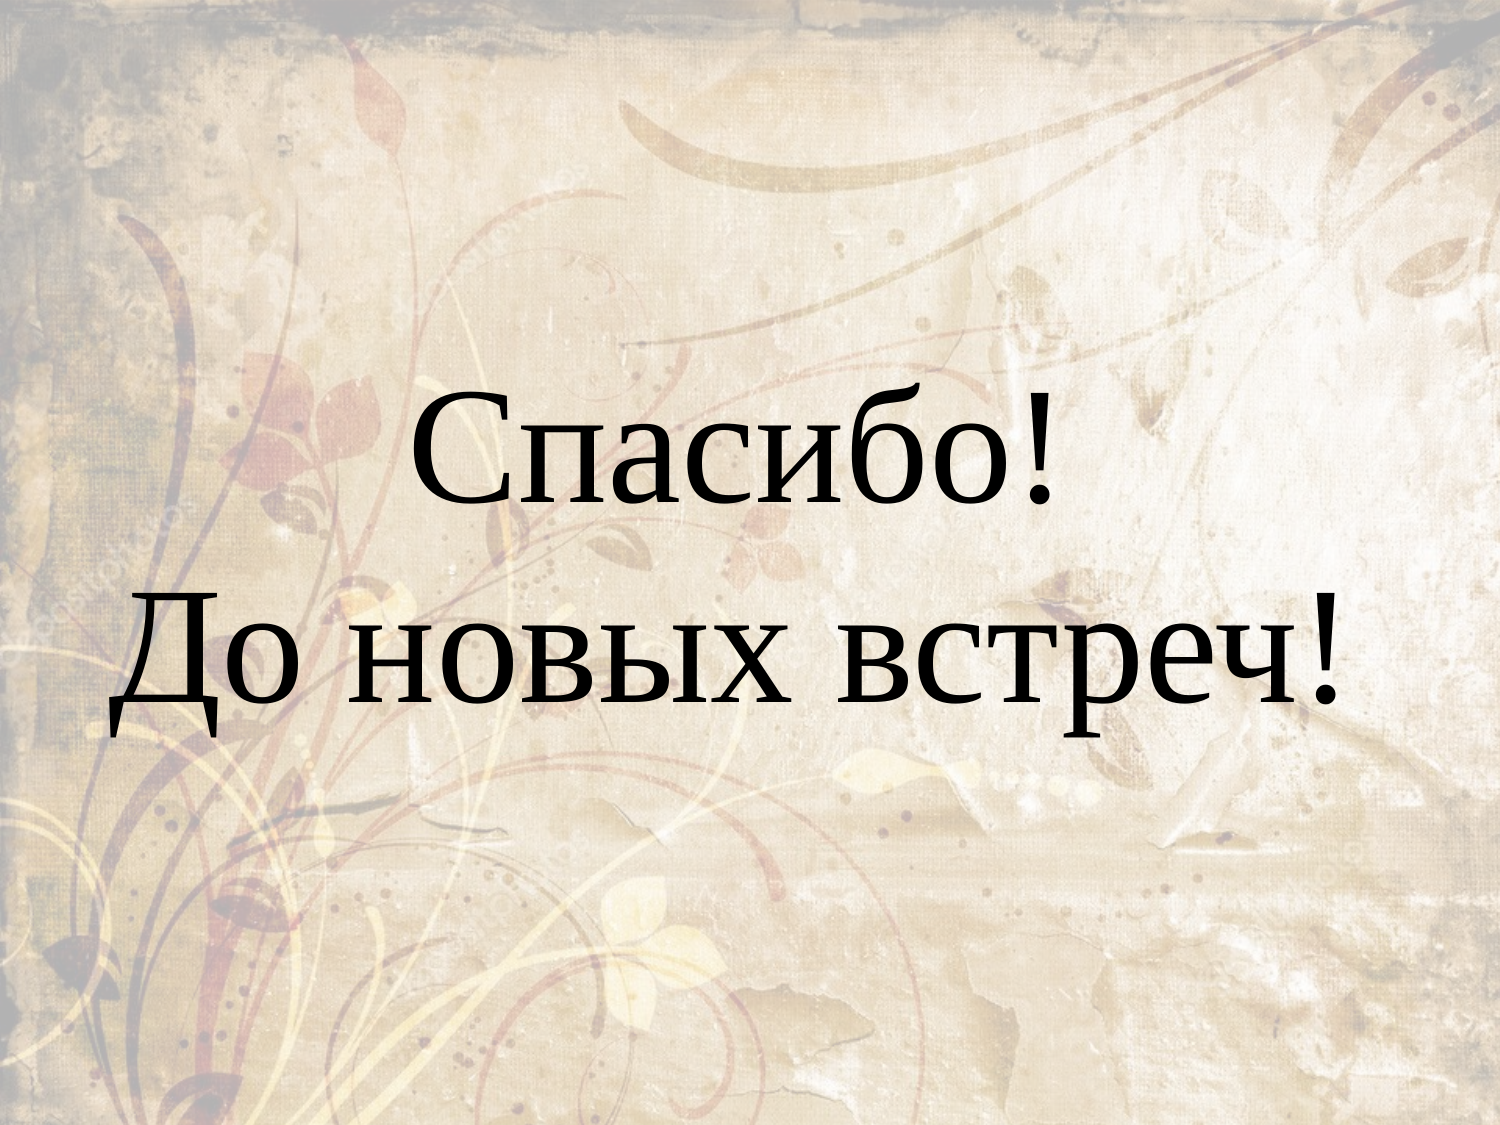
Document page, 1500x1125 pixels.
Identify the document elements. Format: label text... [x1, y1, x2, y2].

text_box Спасибо! До новых встреч! [93, 328, 1383, 743]
